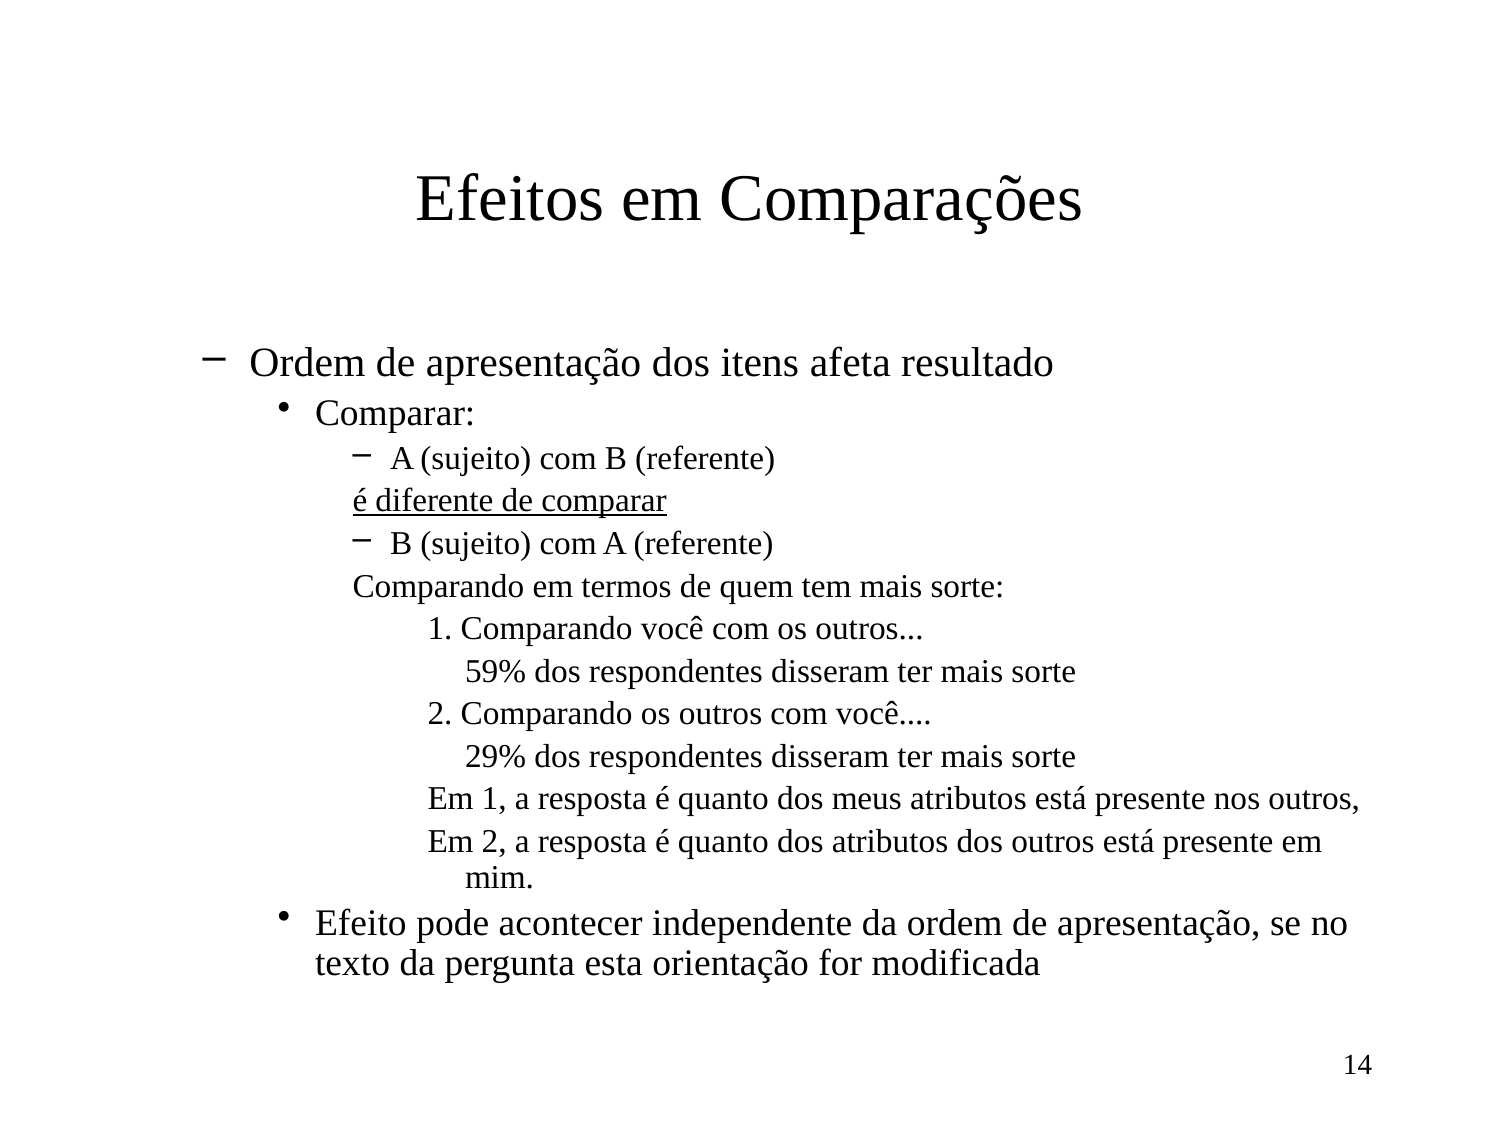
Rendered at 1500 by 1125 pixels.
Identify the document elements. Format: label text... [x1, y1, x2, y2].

title Efeitos em Comparações [112, 99, 1388, 288]
slide_number 14 [1074, 1024, 1388, 1101]
list Ordem de apresentação dos itens afeta resultado Comparar: A (sujeito) com B (referente) é diferente de comparar B (sujeito) com A (referente) Comparando em termos de quem tem mais sorte: 1. Comparando você com os outros... 59% dos respondentes disseram ter mais sorte 2. Comparando os outros com você.... 29% dos respondentes disseram ter mais sorte Em 1, a resposta é quanto dos meus atributos está presente nos outros, Em 2, a resposta é quanto dos atributos dos outros está presente em mim. Efeito pode acontecer independente da ordem de apresentação, se no texto da pergunta esta orientação for modificada [112, 324, 1388, 1001]
